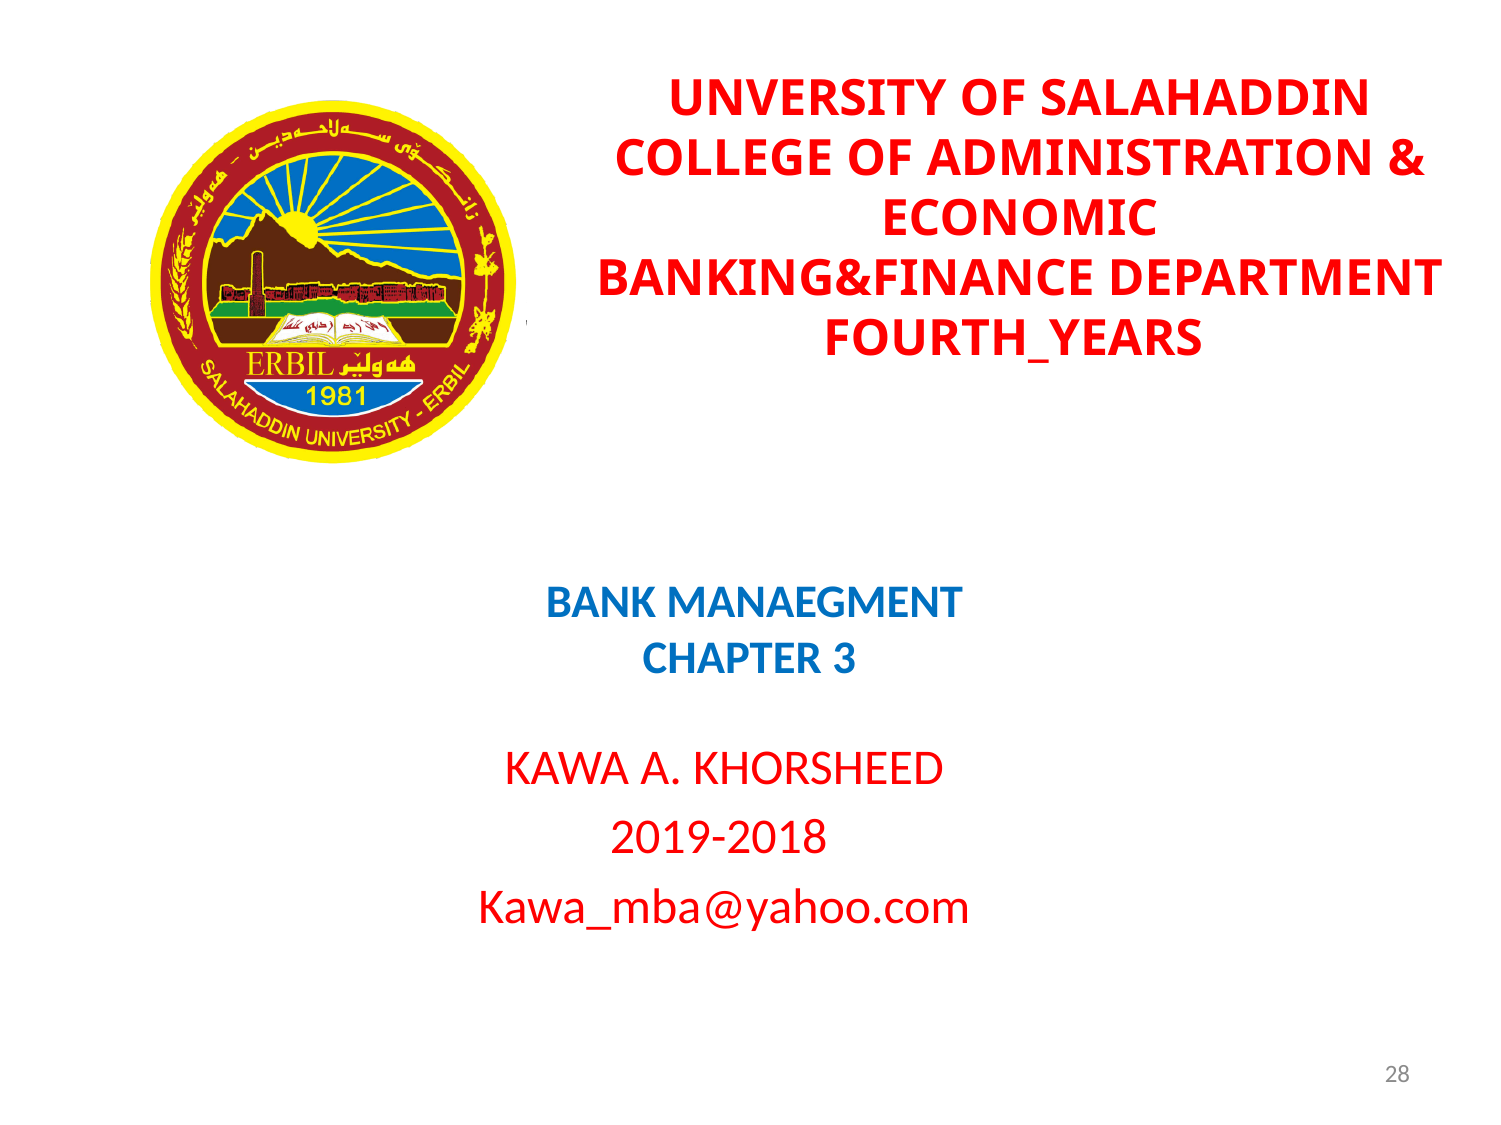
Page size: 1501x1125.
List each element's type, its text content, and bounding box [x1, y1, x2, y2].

text_box UNVERSITY OF SALAHADDIN COLLEGE OF ADMINISTRATION & ECONOMIC BANKING&FINANCE DEPARTMENT FOURTH_YEARS [539, 58, 1501, 454]
subtitle KAWA A. KHORSHEED 2019-2018 Kawa_mba@yahoo.com [152, 726, 1297, 1032]
slide_number 28 [1075, 1042, 1426, 1103]
title BANK MANAEGMENT CHAPTER 3 [117, 562, 1393, 692]
picture [140, 69, 528, 469]
